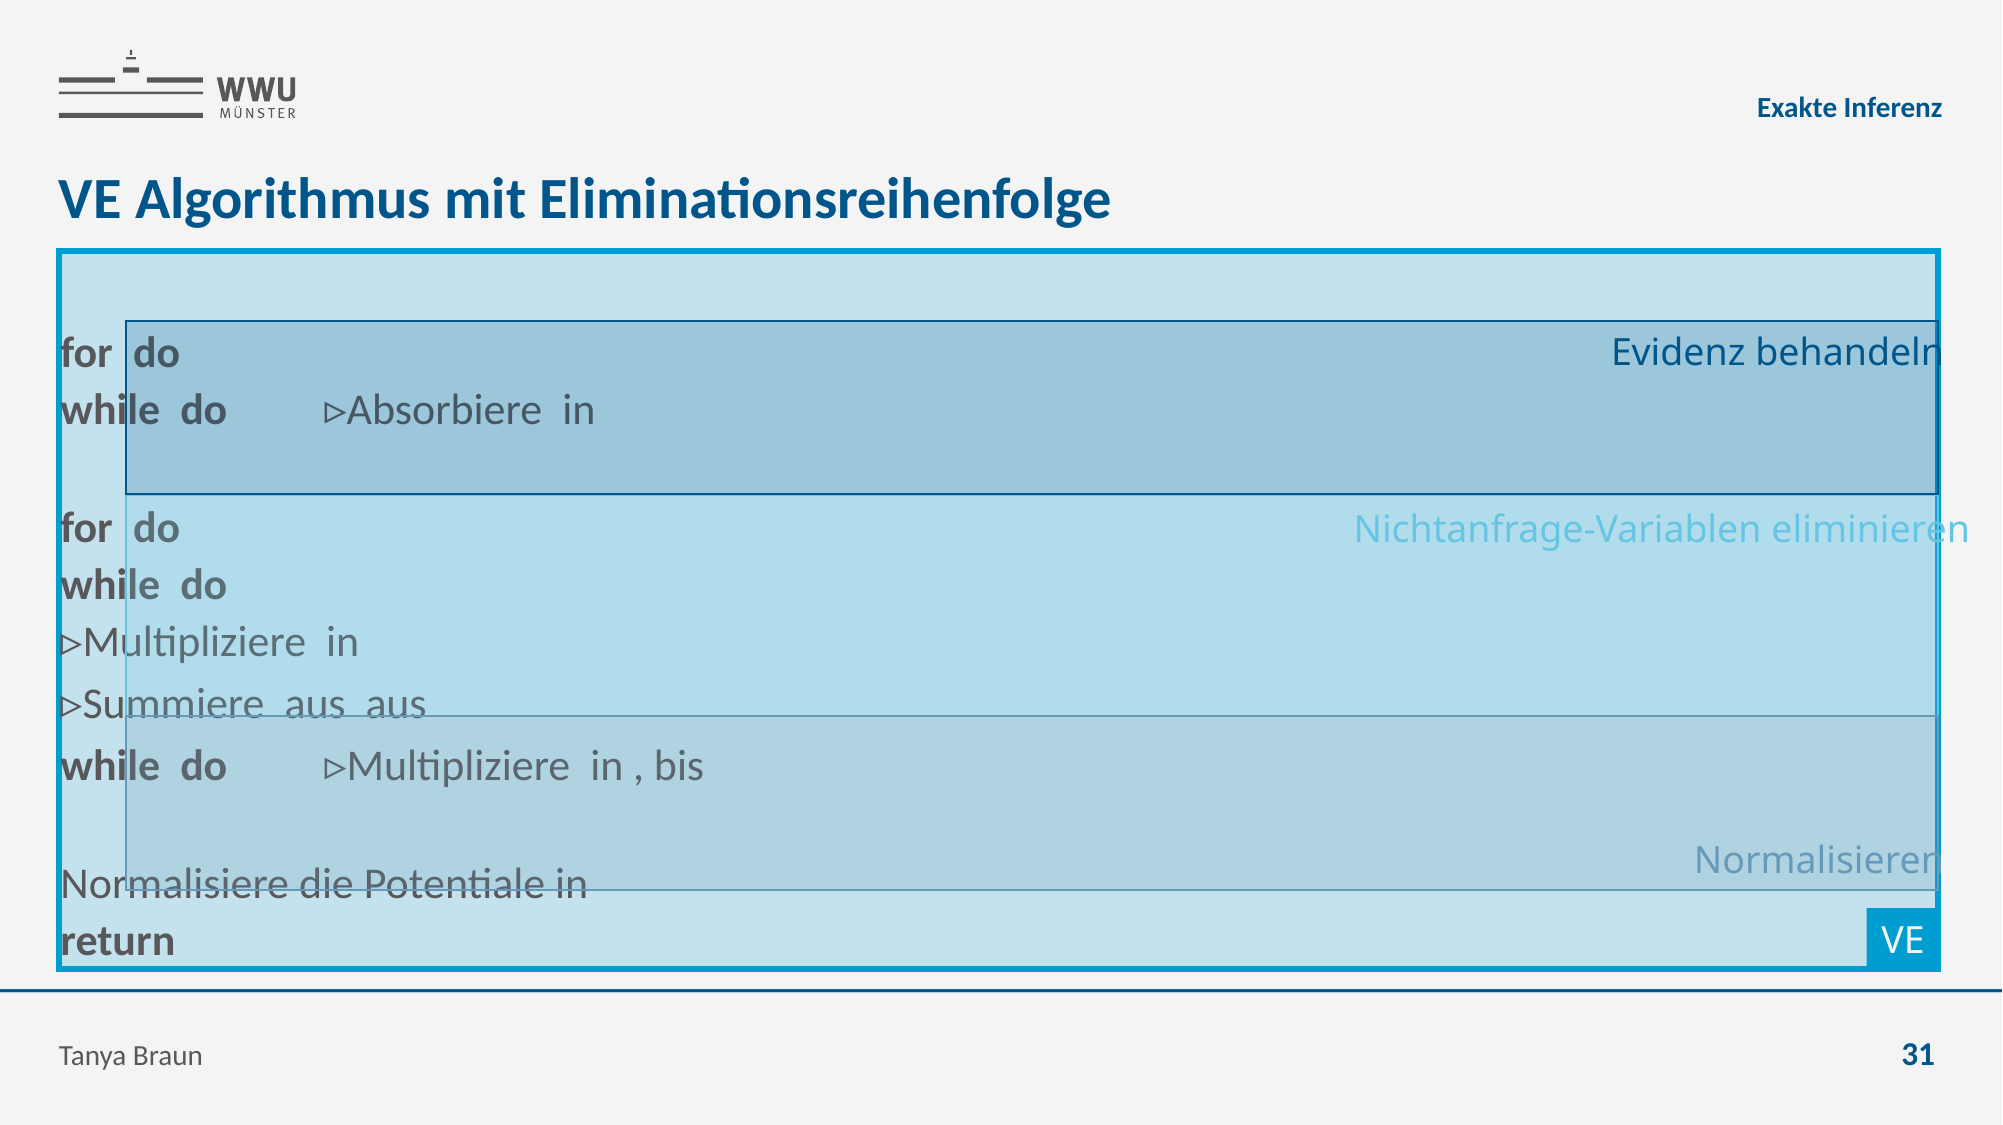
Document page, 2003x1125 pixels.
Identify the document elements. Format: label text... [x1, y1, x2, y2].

text_box [125, 495, 1939, 715]
footer Tanya Braun [59, 1012, 1442, 1072]
slide_number 31 [1824, 1012, 1943, 1072]
text_box [125, 320, 1939, 495]
text_box VE [1866, 908, 1940, 968]
text_box Normalisieren [1679, 828, 1960, 889]
text_box Evidenz behandeln [1596, 320, 1960, 381]
slide_number Exakte Inferenz [590, 63, 1943, 123]
title VE Algorithmus mit Eliminationsreihenfolge [59, 148, 1943, 243]
text_box [125, 715, 1939, 891]
text_box [58, 250, 1939, 970]
text_box Nichtanfrage-Variablen eliminieren [1338, 497, 1986, 558]
